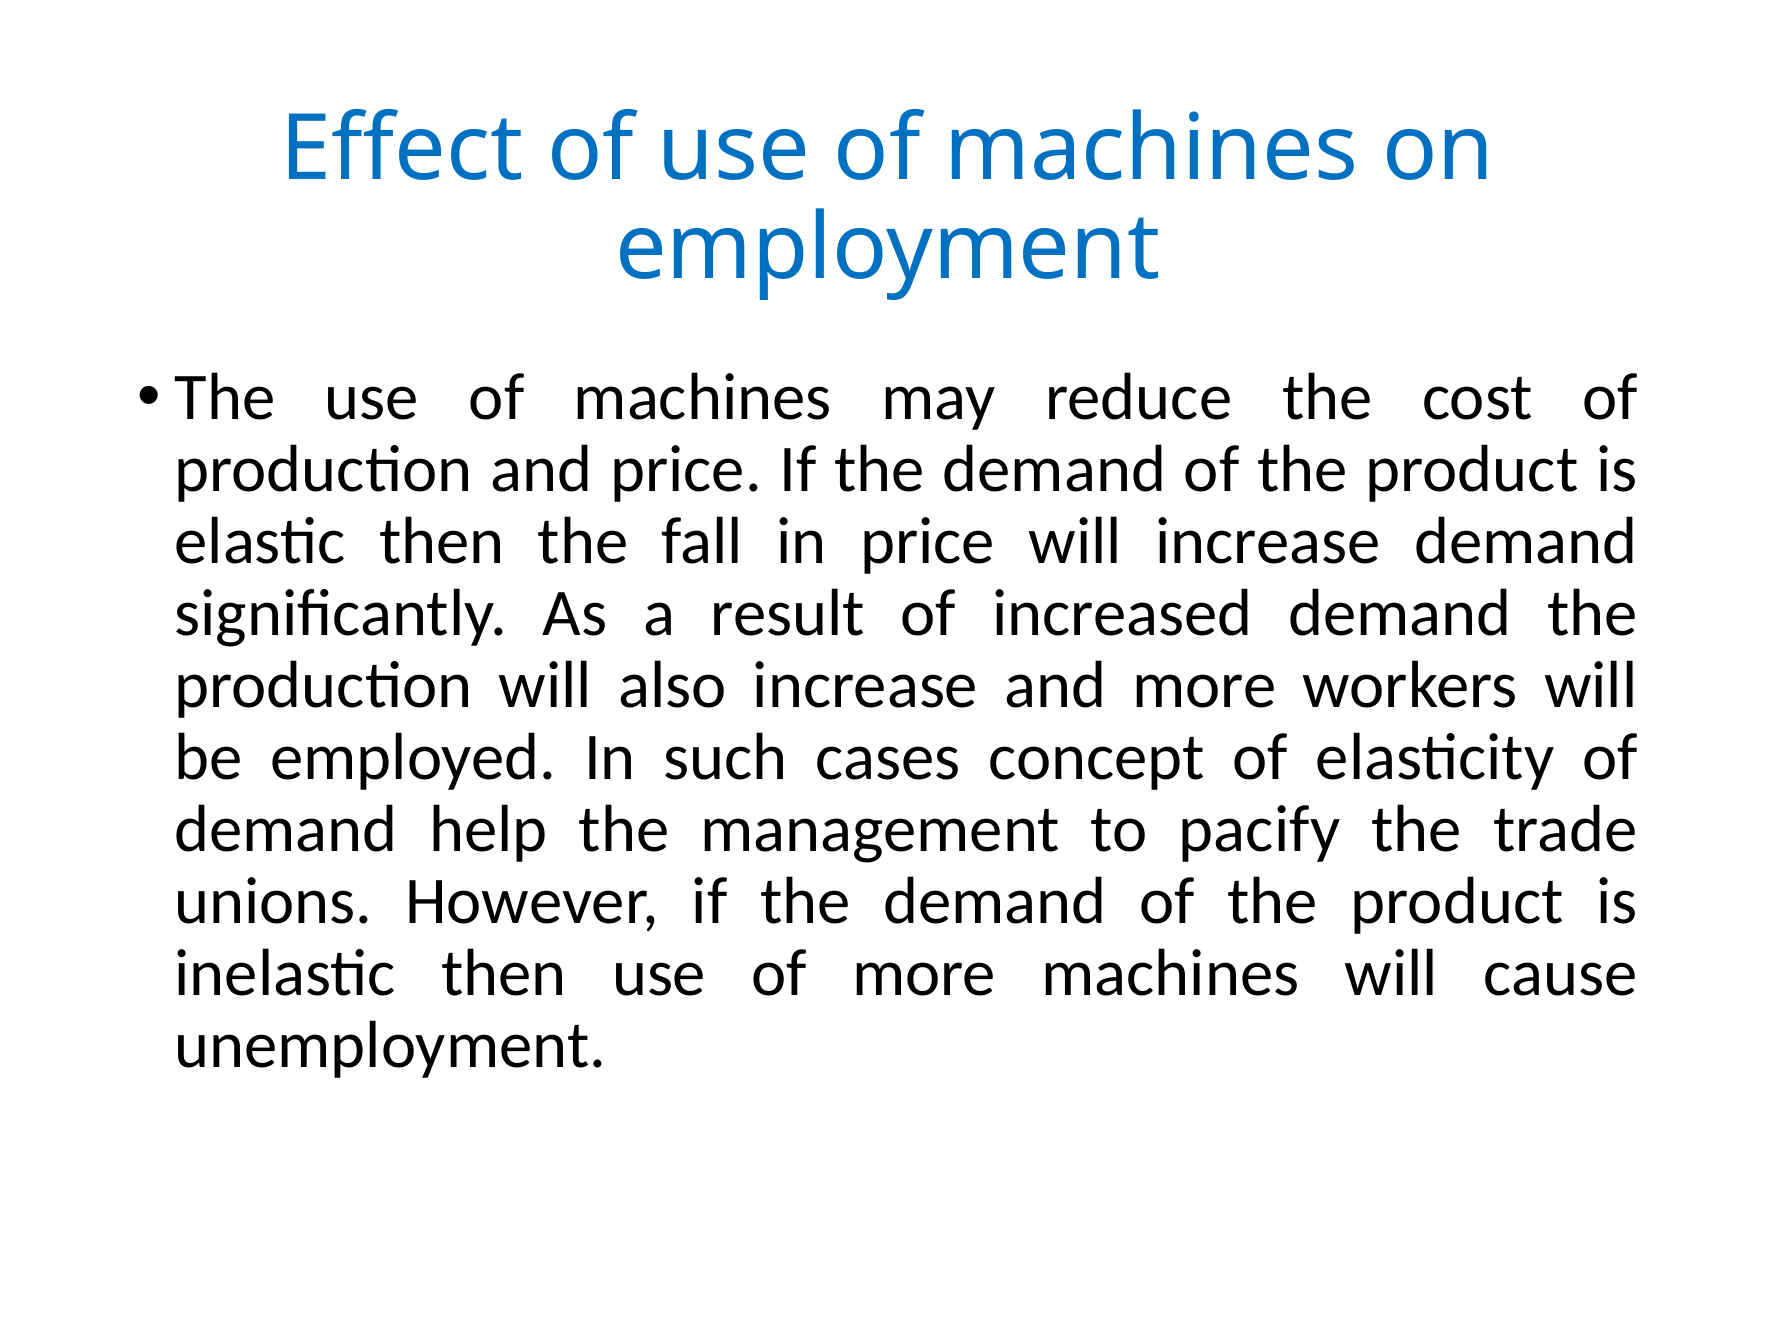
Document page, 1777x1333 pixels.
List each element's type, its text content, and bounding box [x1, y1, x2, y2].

title Effect of use of machines on employment [121, 70, 1655, 329]
list The use of machines may reduce the cost of production and price. If the demand of the product is elastic then the fall in price will increase demand significantly. As a result of increased demand the production will also increase and more workers will be employed. In such cases concept of elasticity of demand help the management to pacify the trade unions. However, if the demand of the product is inelastic then use of more machines will cause unemployment. [121, 354, 1655, 1200]
